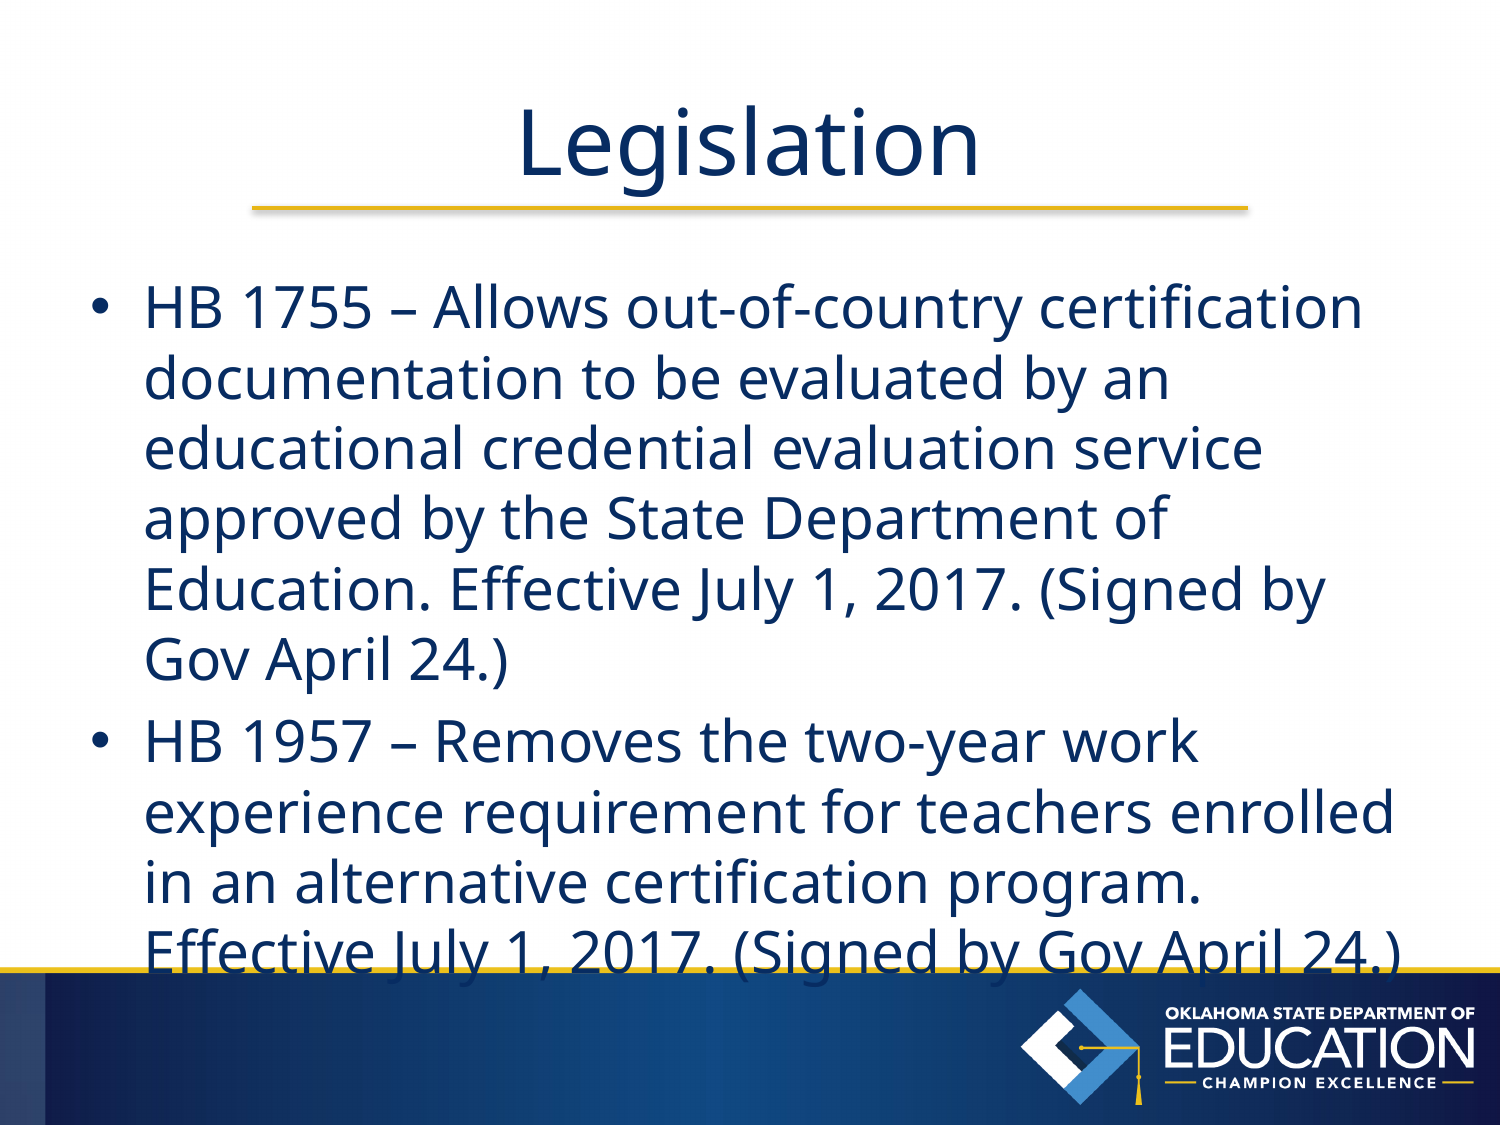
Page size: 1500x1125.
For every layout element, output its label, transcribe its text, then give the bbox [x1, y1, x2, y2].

picture [0, 0, 1500, 1125]
list HB 1755 – Allows out-of-country certification documentation to be evaluated by an educational credential evaluation service approved by the State Department of Education. Effective July 1, 2017. (Signed by Gov April 24.) HB 1957 – Removes the two-year work experience requirement for teachers enrolled in an alternative certification program. Effective July 1, 2017. (Signed by Gov April 24.) [75, 262, 1425, 1005]
title Legislation [75, 45, 1425, 233]
